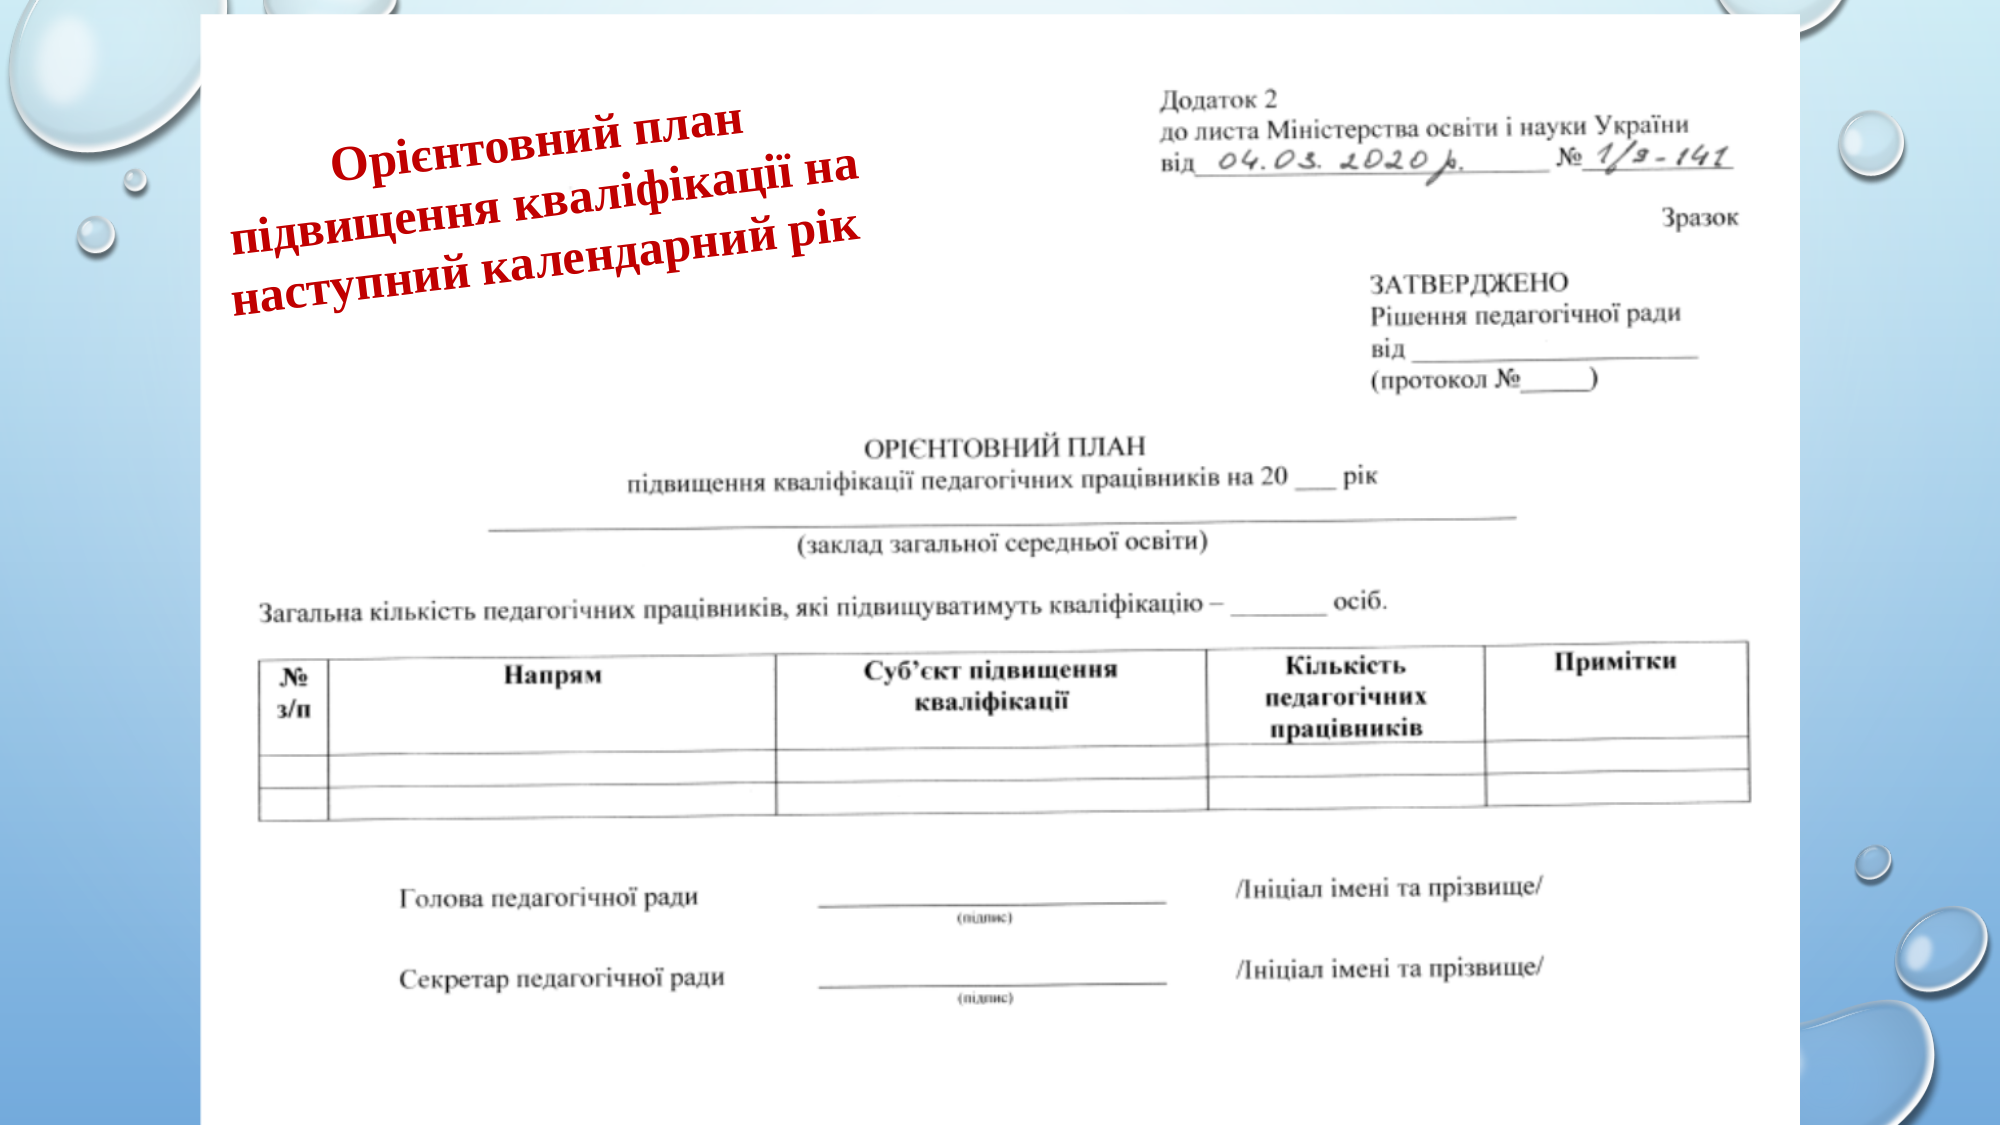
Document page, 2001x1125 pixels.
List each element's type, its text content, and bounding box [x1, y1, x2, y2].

text_box Орієнтовний план підвищення кваліфікації на наступний календарний рік [190, 112, 438, 336]
picture [0, 0, 2000, 1125]
